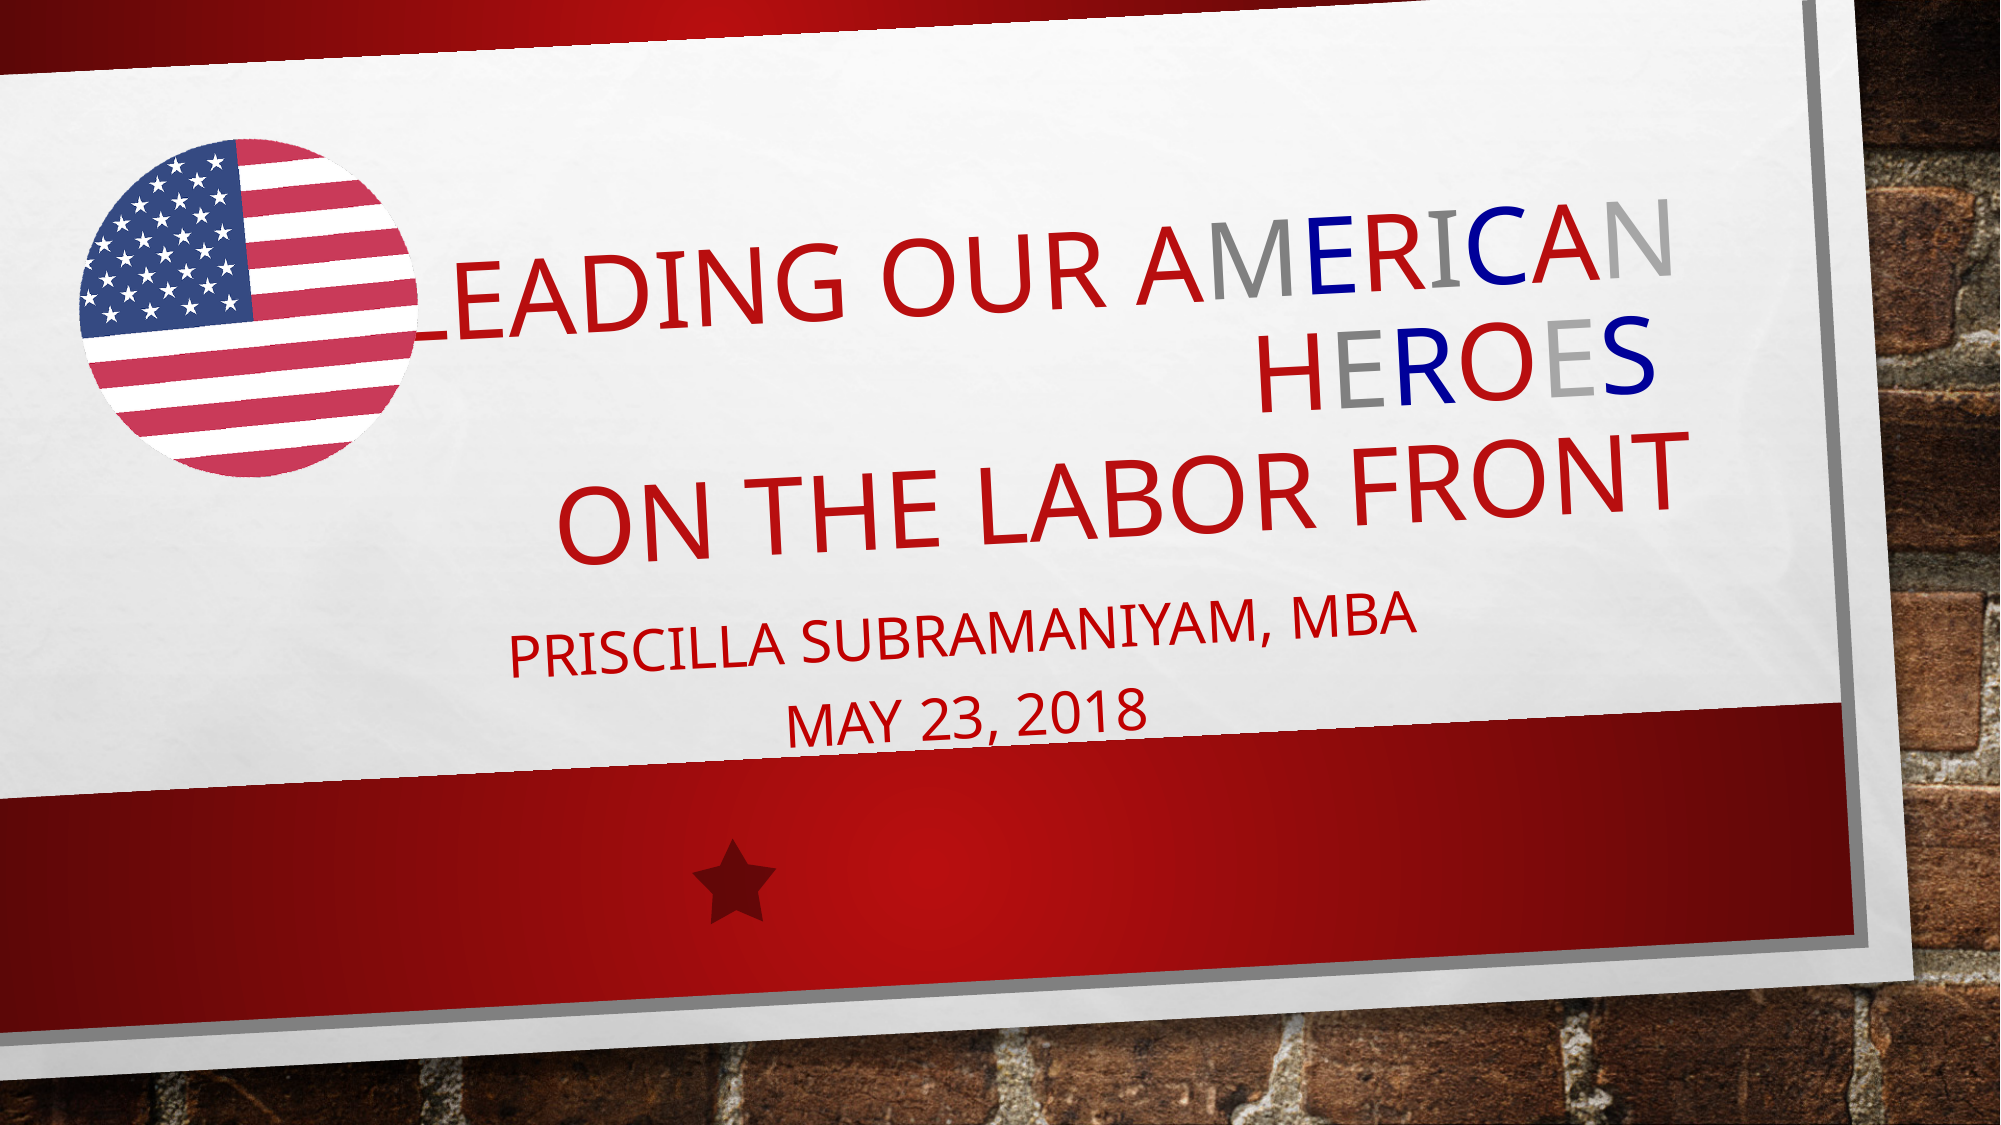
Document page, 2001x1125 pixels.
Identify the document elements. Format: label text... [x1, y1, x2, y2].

picture [0, 0, 2000, 1125]
title LEADING OUR AMERICAN HEROES ON THE LABOR FRONT [106, 171, 1711, 621]
subtitle PRISCILLA SUBRAMANIYAM, MBA may 23, 2018 [159, 533, 1763, 708]
picture [63, 124, 433, 493]
